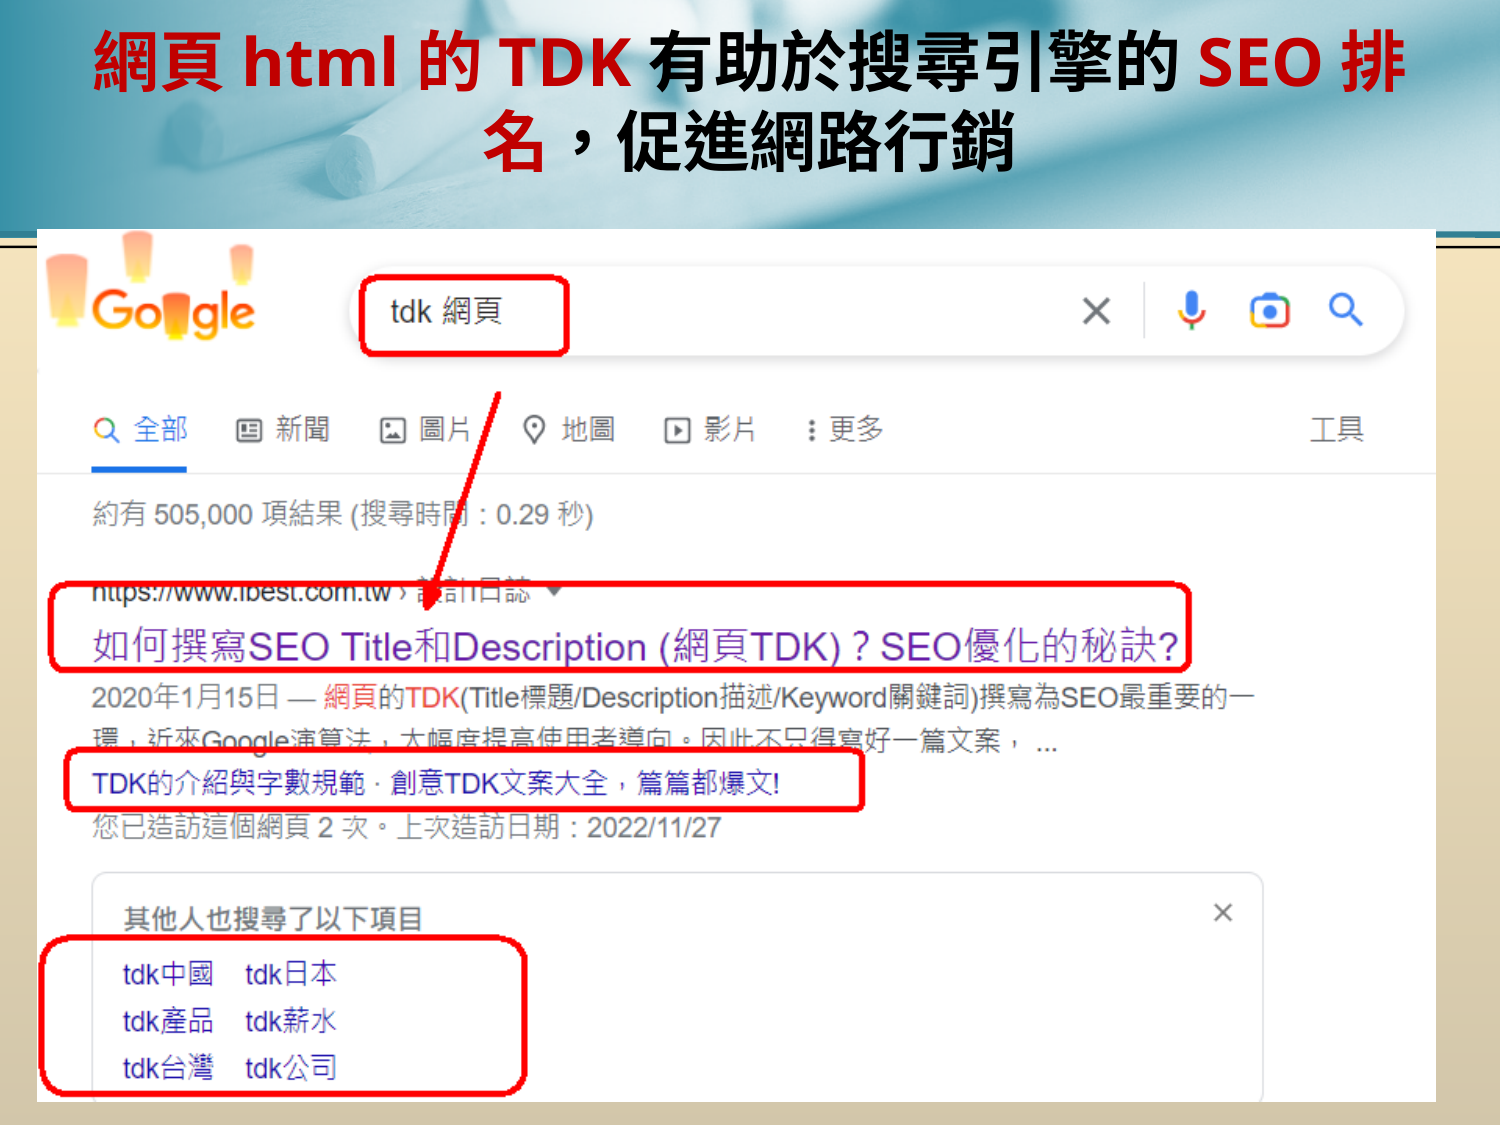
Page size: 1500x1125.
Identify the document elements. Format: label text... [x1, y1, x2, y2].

title 網頁html的TDK有助於搜尋引擎的SEO排名，促進網路行銷 [75, 0, 1425, 204]
picture [37, 229, 1436, 1102]
